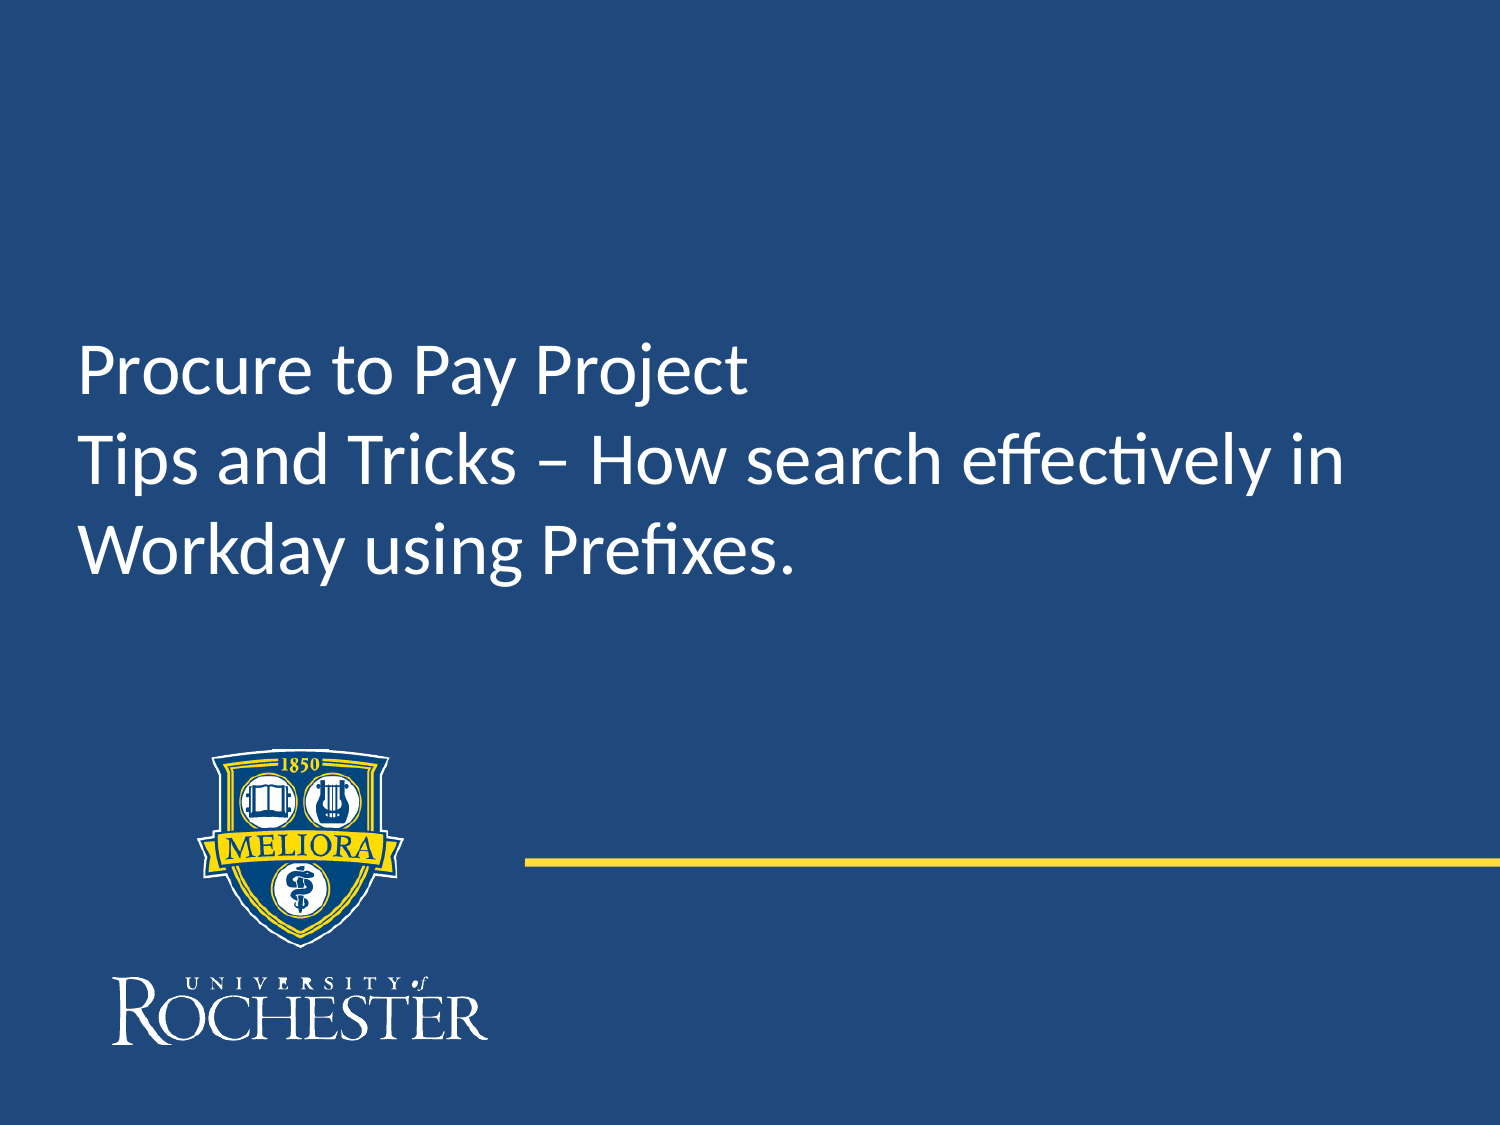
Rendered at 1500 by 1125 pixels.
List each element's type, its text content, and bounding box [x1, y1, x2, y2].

text_box Procure to Pay Project Tips and Tricks – How search effectively in Workday using Prefixes. [62, 312, 1438, 598]
picture [112, 749, 488, 1046]
